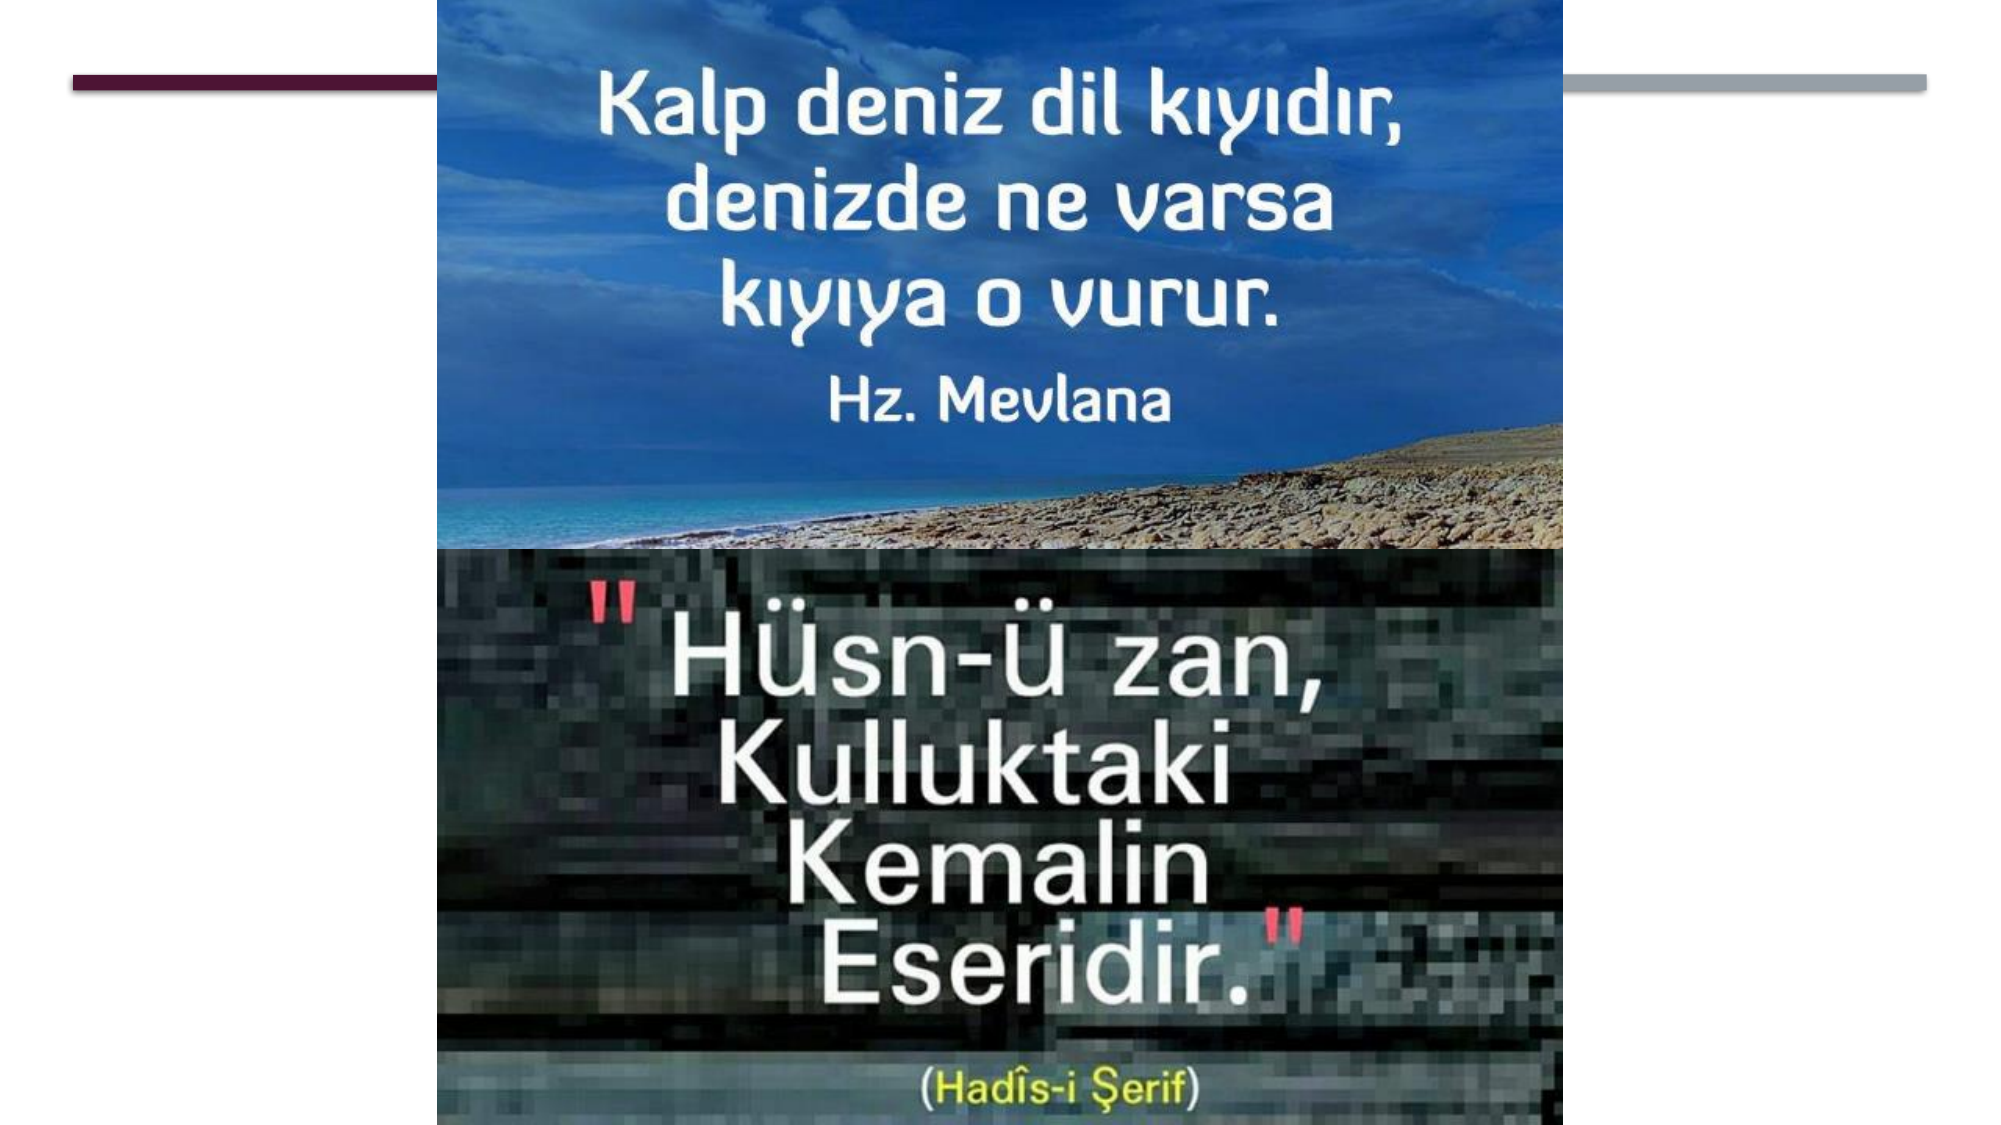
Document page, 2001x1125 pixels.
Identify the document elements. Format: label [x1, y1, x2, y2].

picture [436, 0, 1563, 1125]
